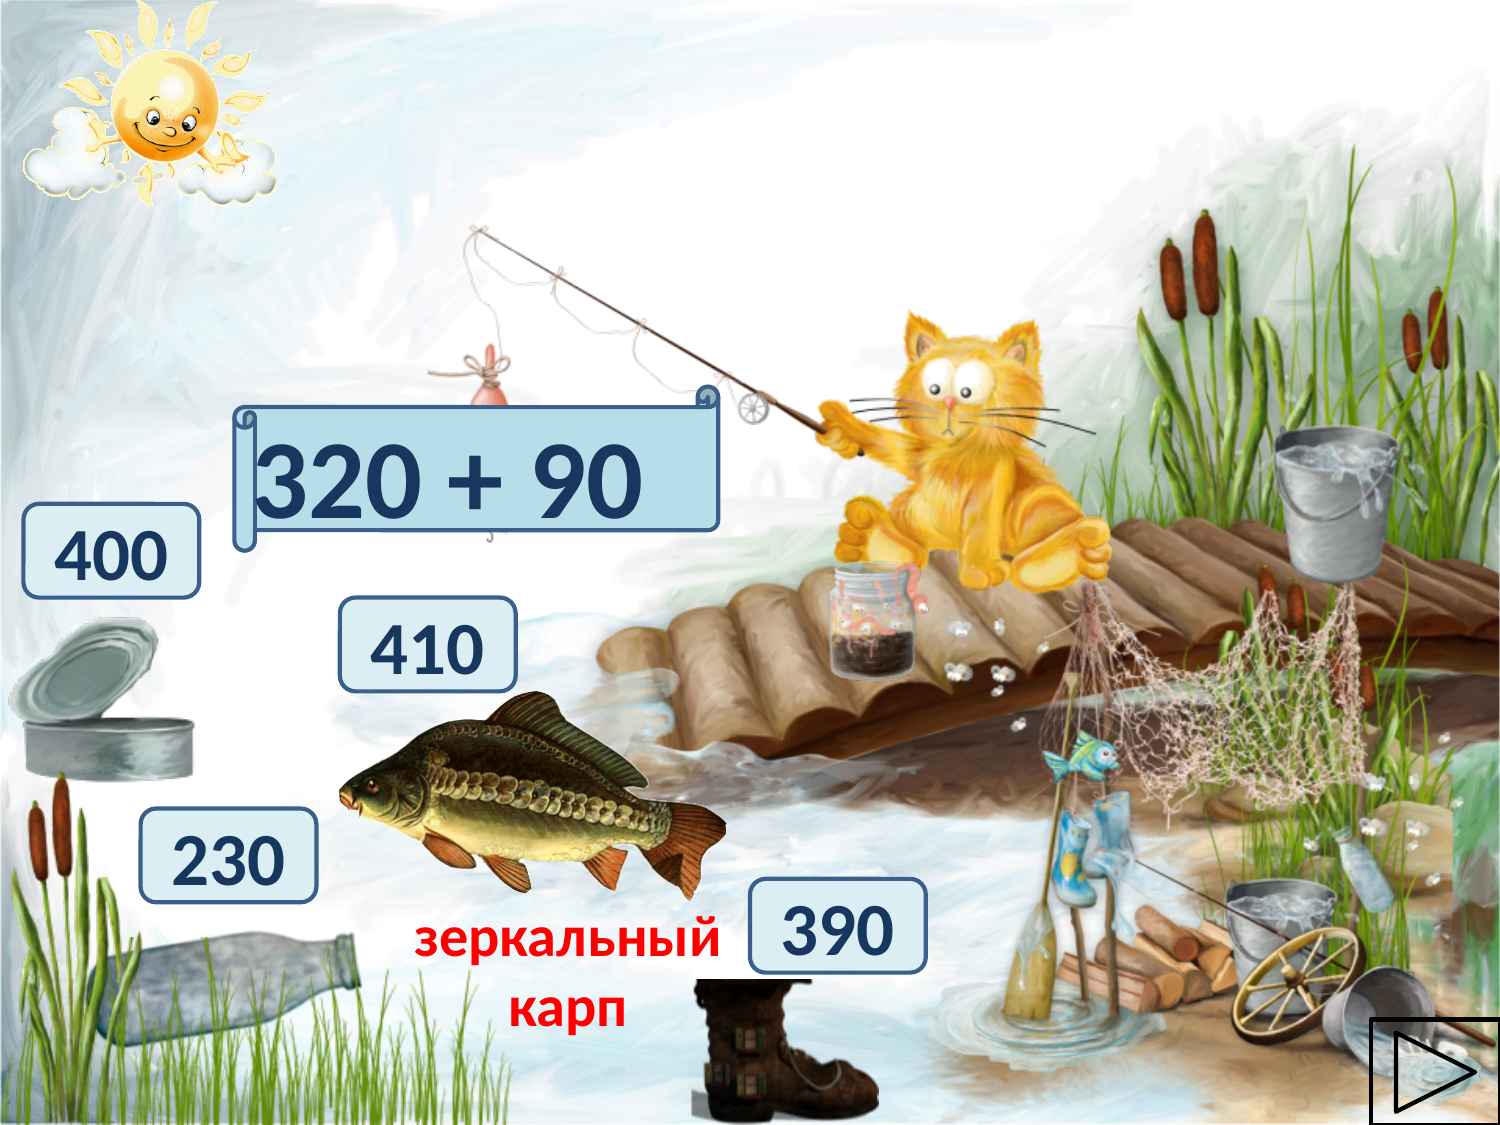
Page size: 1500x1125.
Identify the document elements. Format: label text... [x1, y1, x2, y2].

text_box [234, 386, 719, 551]
text_box 390 [748, 876, 928, 975]
picture [0, 0, 1500, 1125]
text_box 410 [337, 595, 518, 689]
text_box зеркальный карп [386, 890, 750, 1046]
text_box [1369, 1017, 1500, 1125]
text_box 400 [21, 501, 202, 572]
